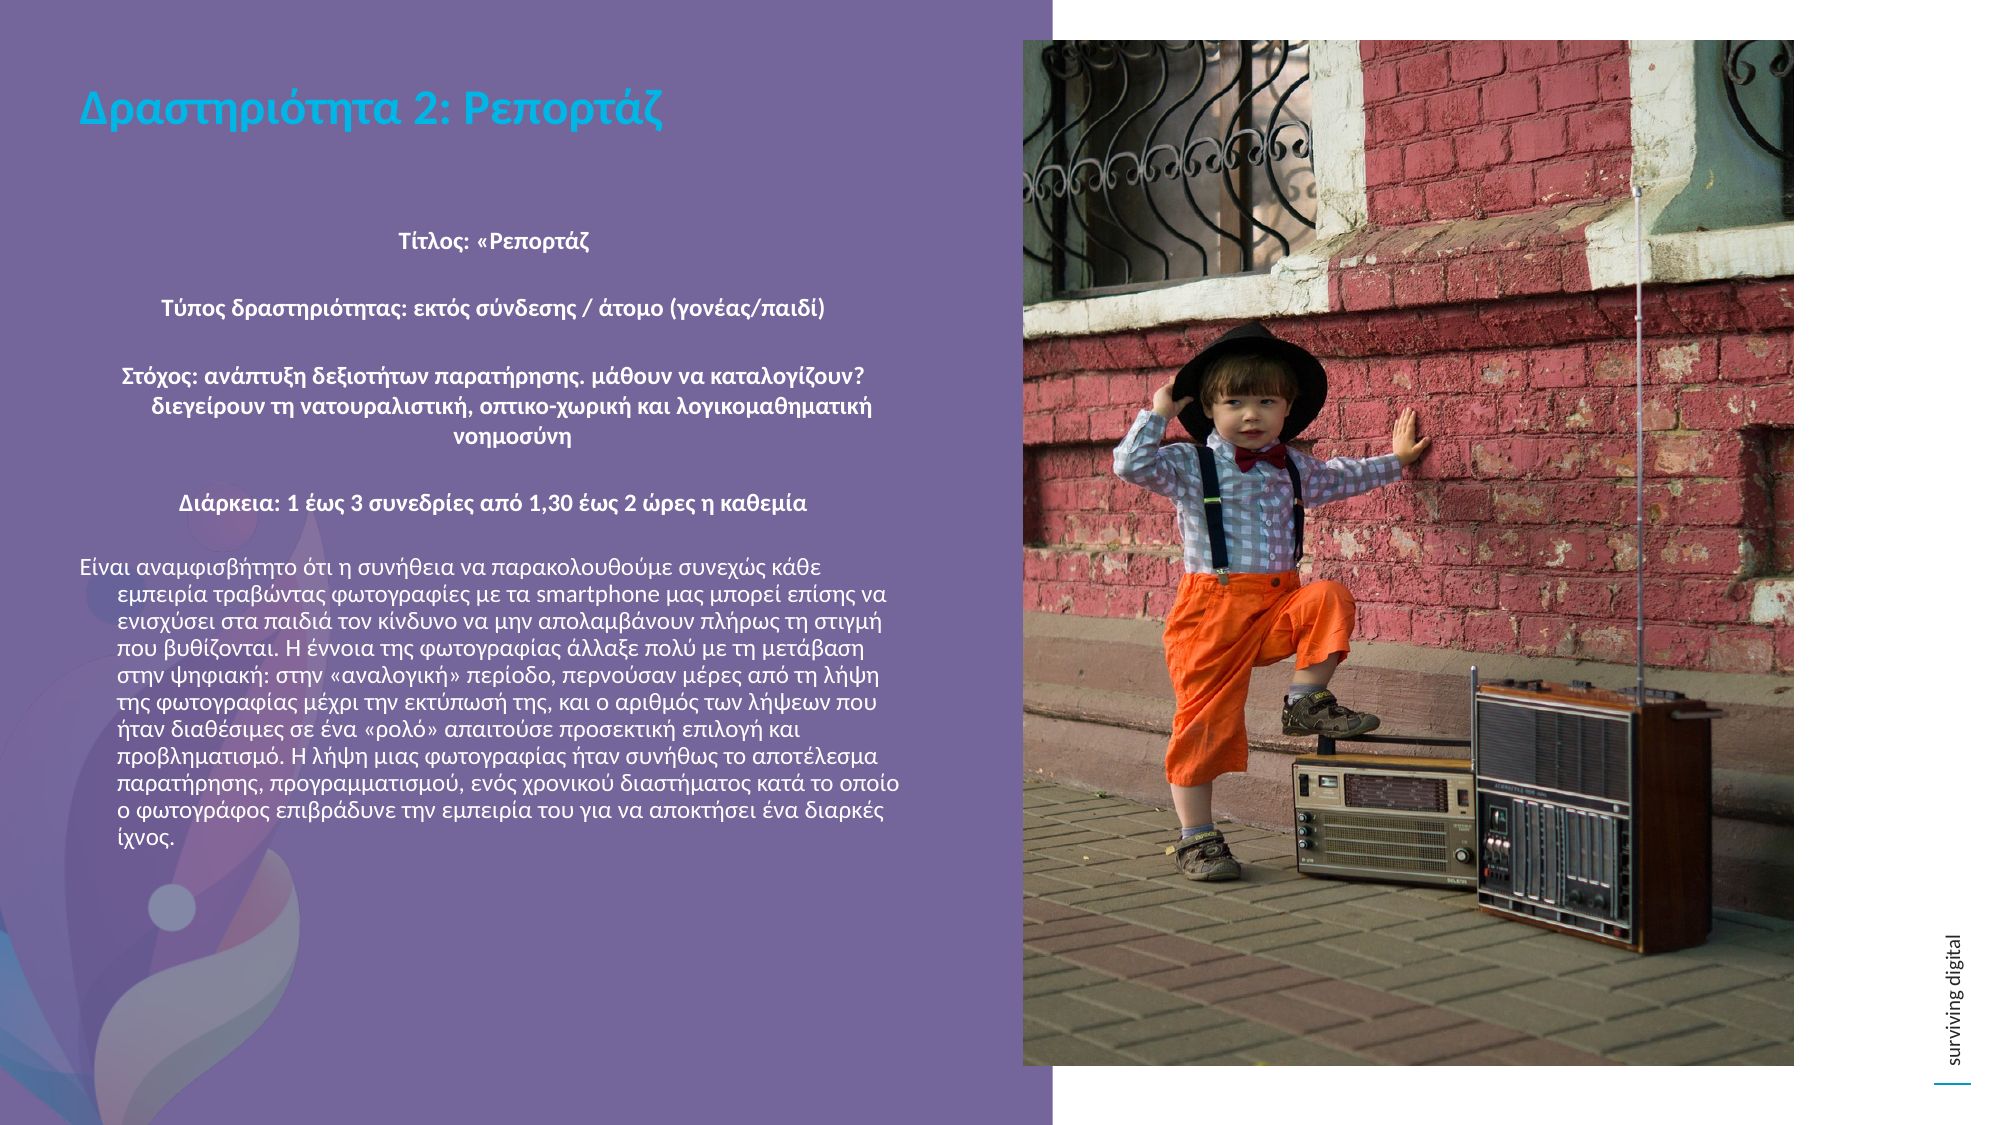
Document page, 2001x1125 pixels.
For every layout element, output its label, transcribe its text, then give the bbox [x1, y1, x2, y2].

list Τίτλος: «Ρεπορτάζ Τύπος δραστηριότητας: εκτός σύνδεσης / άτομο (γονέας/παιδί) Στόχος: ανάπτυξη δεξιοτήτων παρατήρησης. μάθουν να καταλογίζουν? διεγείρουν τη νατουραλιστική, οπτικο-χωρική και λογικομαθηματική νοημοσύνη Διάρκεια: 1 έως 3 συνεδρίες από 1,30 έως 2 ώρες η καθεμία Είναι αναμφισβήτητο ότι η συνήθεια να παρακολουθούμε συνεχώς κάθε εμπειρία τραβώντας φωτογραφίες με τα smartphone μας μπορεί επίσης να ενισχύσει στα παιδιά τον κίνδυνο να μην απολαμβάνουν πλήρως τη στιγμή που βυθίζονται. Η έννοια της φωτογραφίας άλλαξε πολύ με τη μετάβαση στην ψηφιακή: στην «αναλογική» περίοδο, περνούσαν μέρες από τη λήψη της φωτογραφίας μέχρι την εκτύπωσή της, και ο αριθμός των λήψεων που ήταν διαθέσιμες σε ένα «ρολό» απαιτούσε προσεκτική επιλογή και προβληματισμό. Η λήψη μιας φωτογραφίας ήταν συνήθως το αποτέλεσμα παρατήρησης, προγραμματισμού, ενός χρονικού διαστήματος κατά το οποίο ο φωτογράφος επιβράδυνε την εμπειρία του για να αποκτήσει ένα διαρκές ίχνος. [72, 217, 916, 936]
list Δραστηριότητα 2: Ρεπορτάζ [72, 73, 998, 186]
picture [1022, 40, 1794, 1066]
